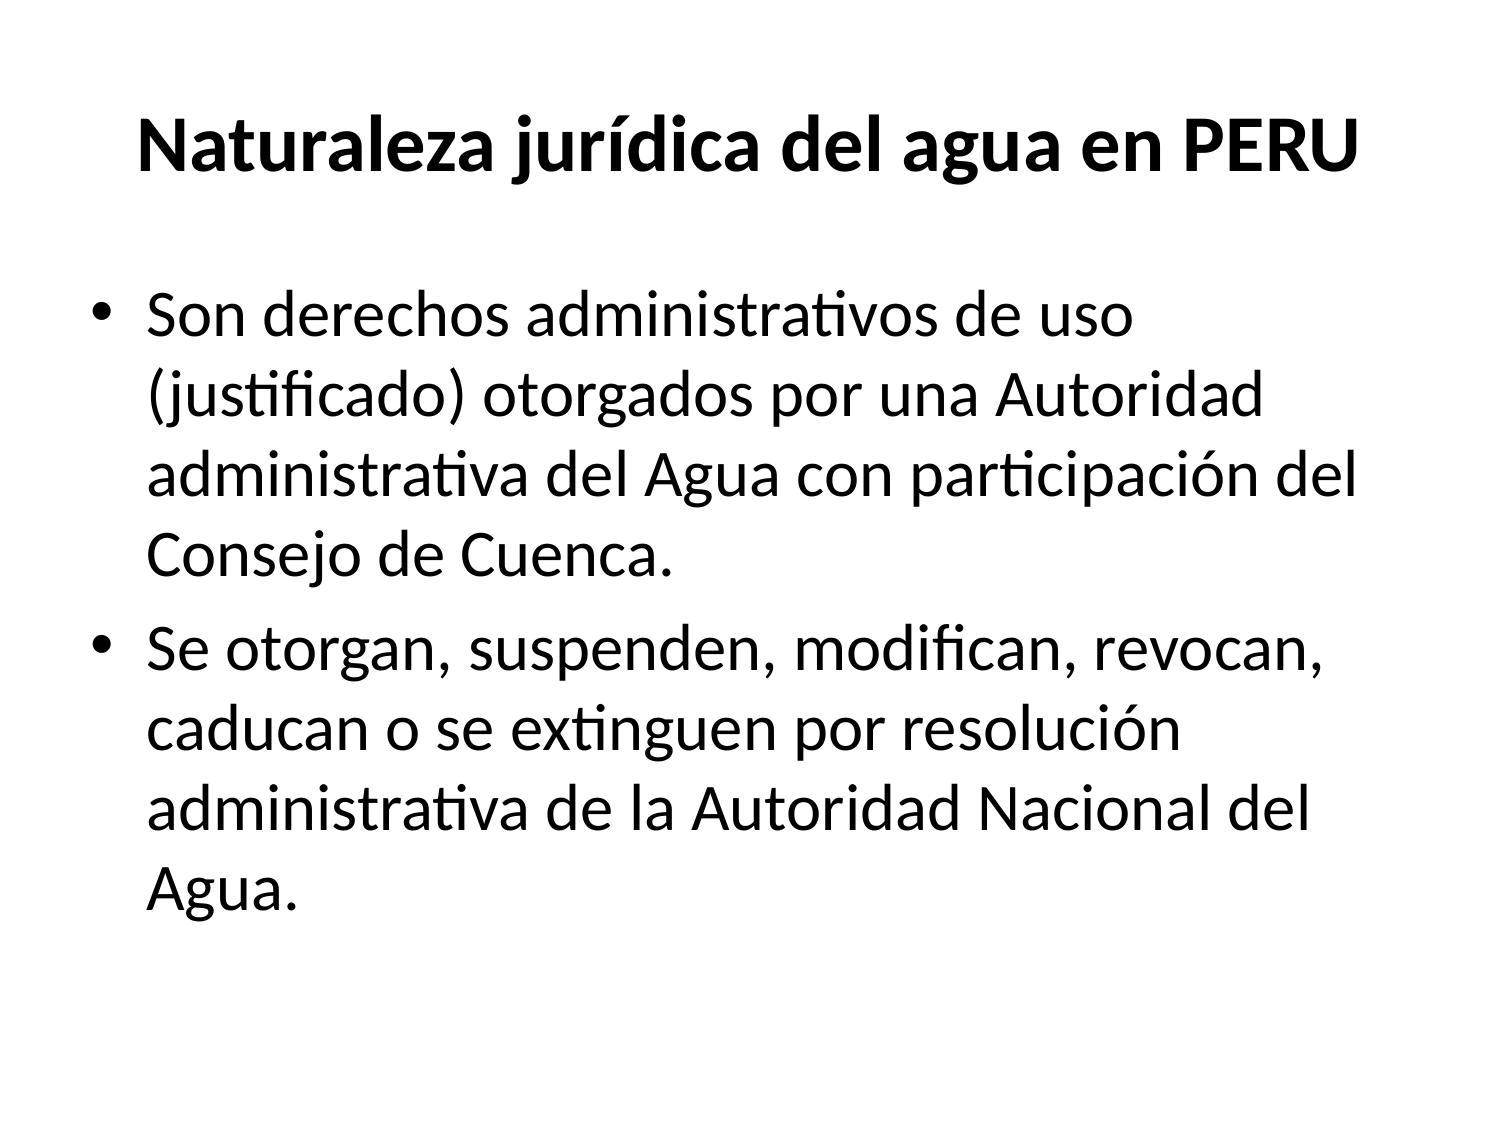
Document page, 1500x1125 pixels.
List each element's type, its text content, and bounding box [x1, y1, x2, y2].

title Naturaleza jurídica del agua en PERU [75, 45, 1425, 233]
list Son derechos administrativos de uso (justificado) otorgados por una Autoridad administrativa del Agua con participación del Consejo de Cuenca. Se otorgan, suspenden, modifican, revocan, caducan o se extinguen por resolución administrativa de la Autoridad Nacional del Agua. [75, 262, 1425, 1005]
